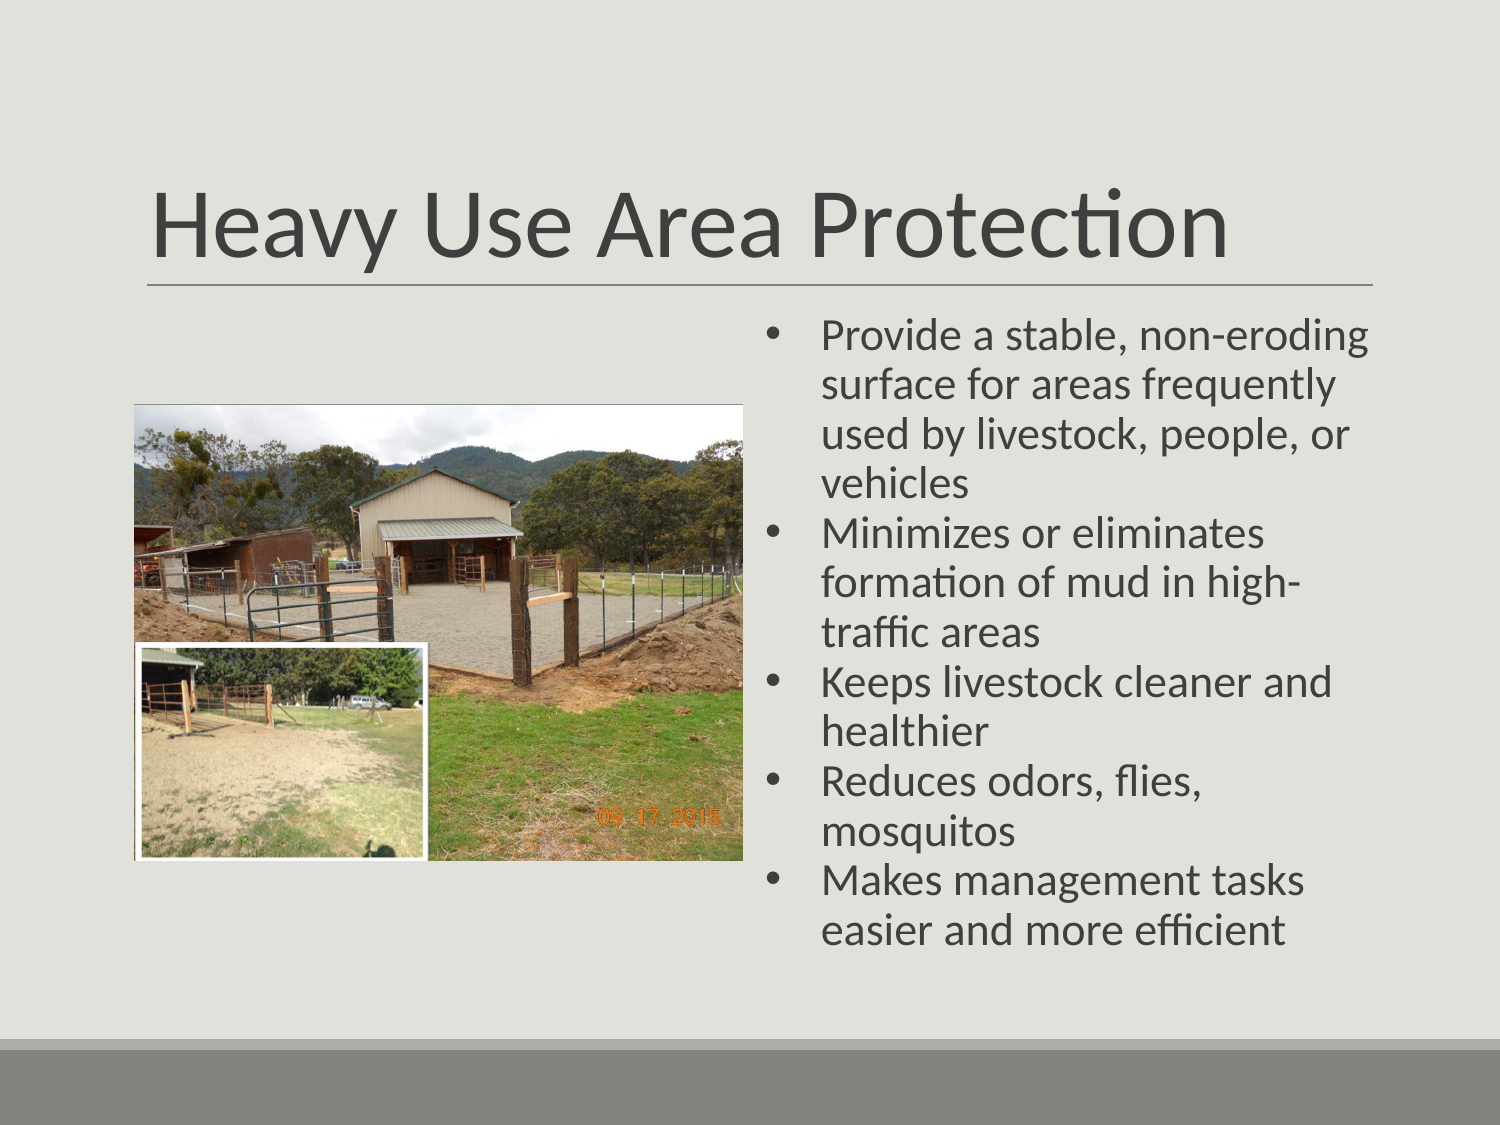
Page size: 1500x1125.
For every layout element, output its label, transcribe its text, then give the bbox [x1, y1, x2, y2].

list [134, 404, 743, 862]
title Heavy Use Area Protection [135, 47, 1373, 285]
list Provide a stable, non-eroding surface for areas frequently used by livestock, people, or vehicles Minimizes or eliminates formation of mud in high-traffic areas Keeps livestock cleaner and healthier Reduces odors, flies, mosquitos Makes management tasks easier and more efficient [765, 302, 1373, 963]
